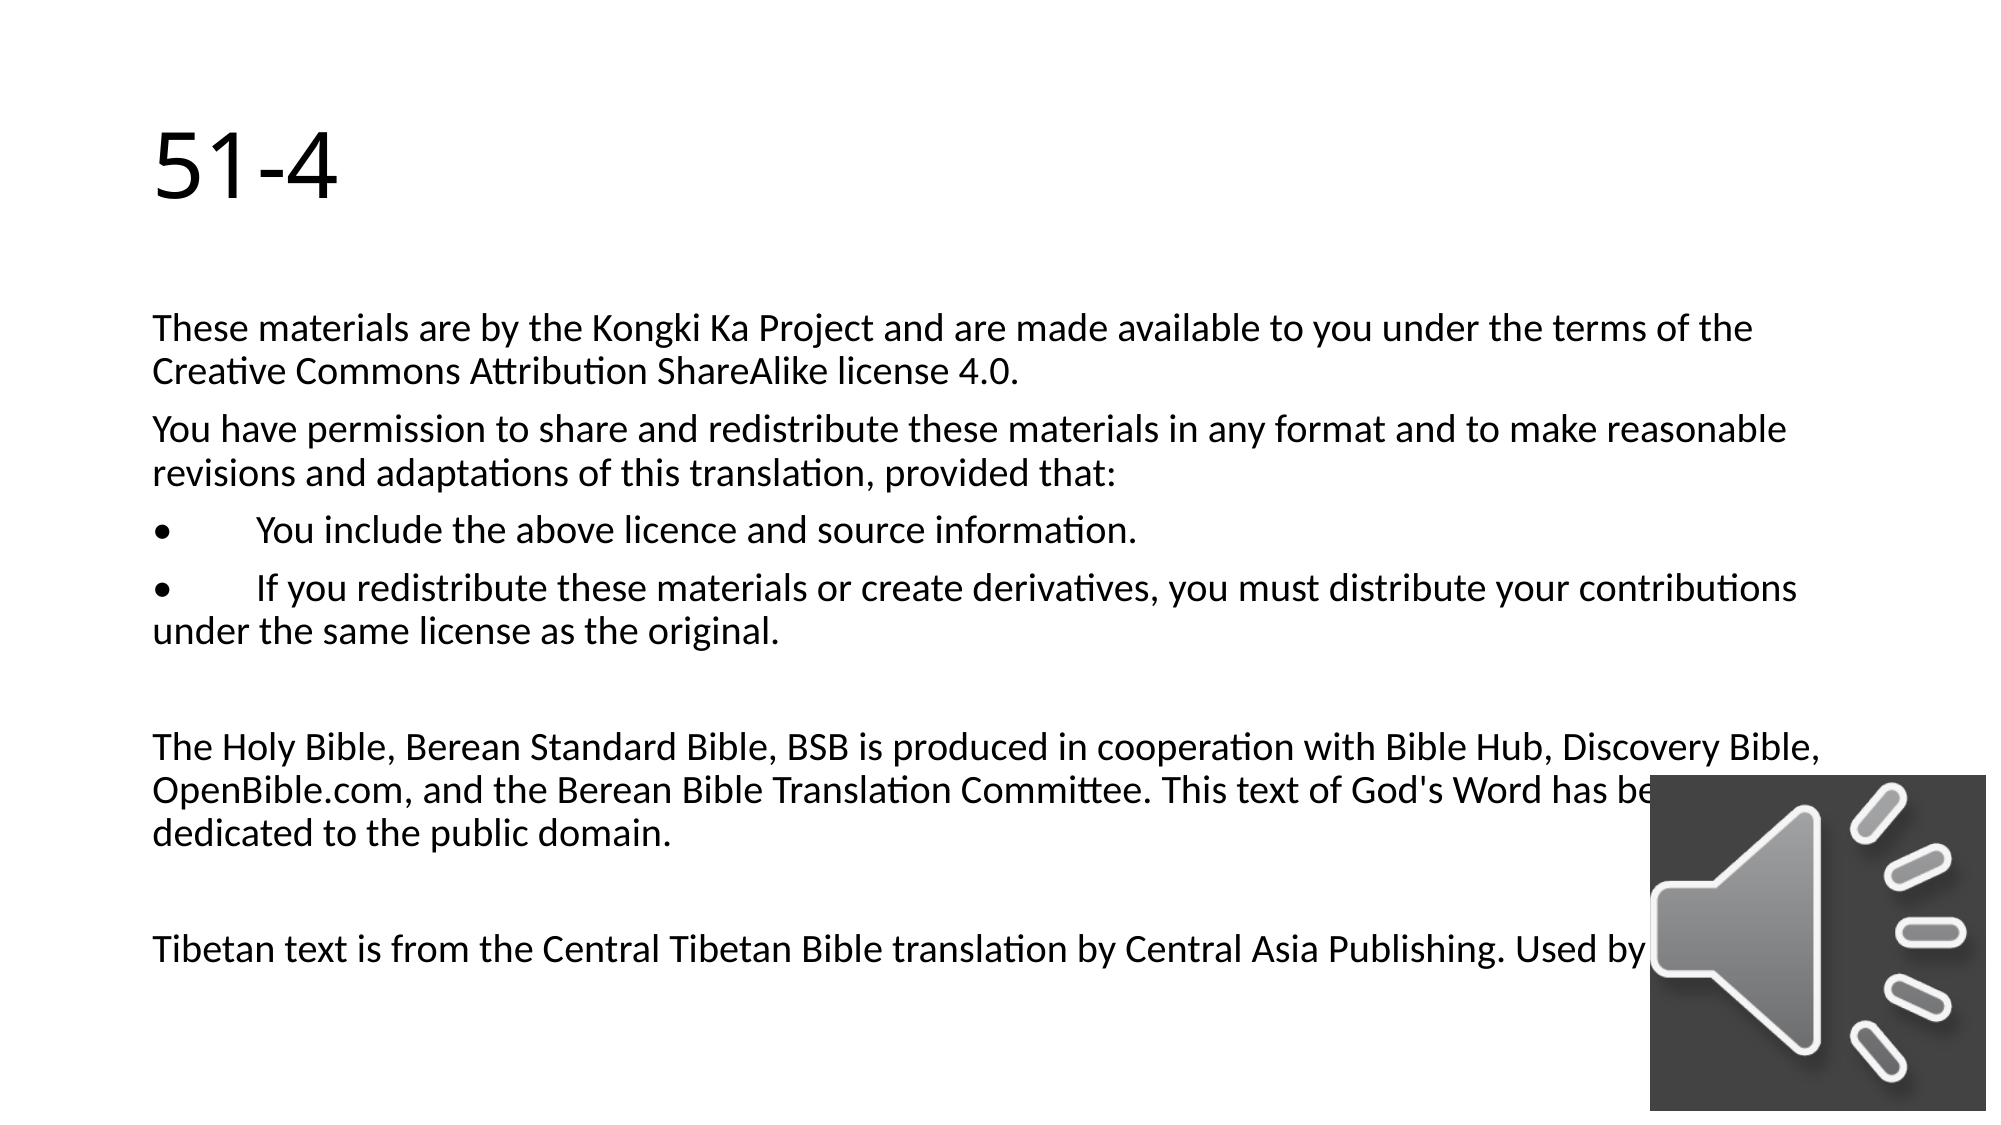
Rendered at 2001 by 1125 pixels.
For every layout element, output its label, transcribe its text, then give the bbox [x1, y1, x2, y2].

list These materials are by the Kongki Ka Project and are made available to you under the terms of the Creative Commons Attribution ShareAlike license 4.0. You have permission to share and redistribute these materials in any format and to make reasonable revisions and adaptations of this translation, provided that: • You include the above licence and source information. • If you redistribute these materials or create derivatives, you must distribute your contributions under the same license as the original. The Holy Bible, Berean Standard Bible, BSB is produced in cooperation with Bible Hub, Discovery Bible, OpenBible.com, and the Berean Bible Translation Committee. This text of God's Word has been dedicated to the public domain. Tibetan text is from the Central Tibetan Bible translation by Central Asia Publishing. Used by permission. [137, 299, 1863, 1014]
picture [1648, 773, 1987, 1112]
title 51-4 [137, 59, 1863, 278]
